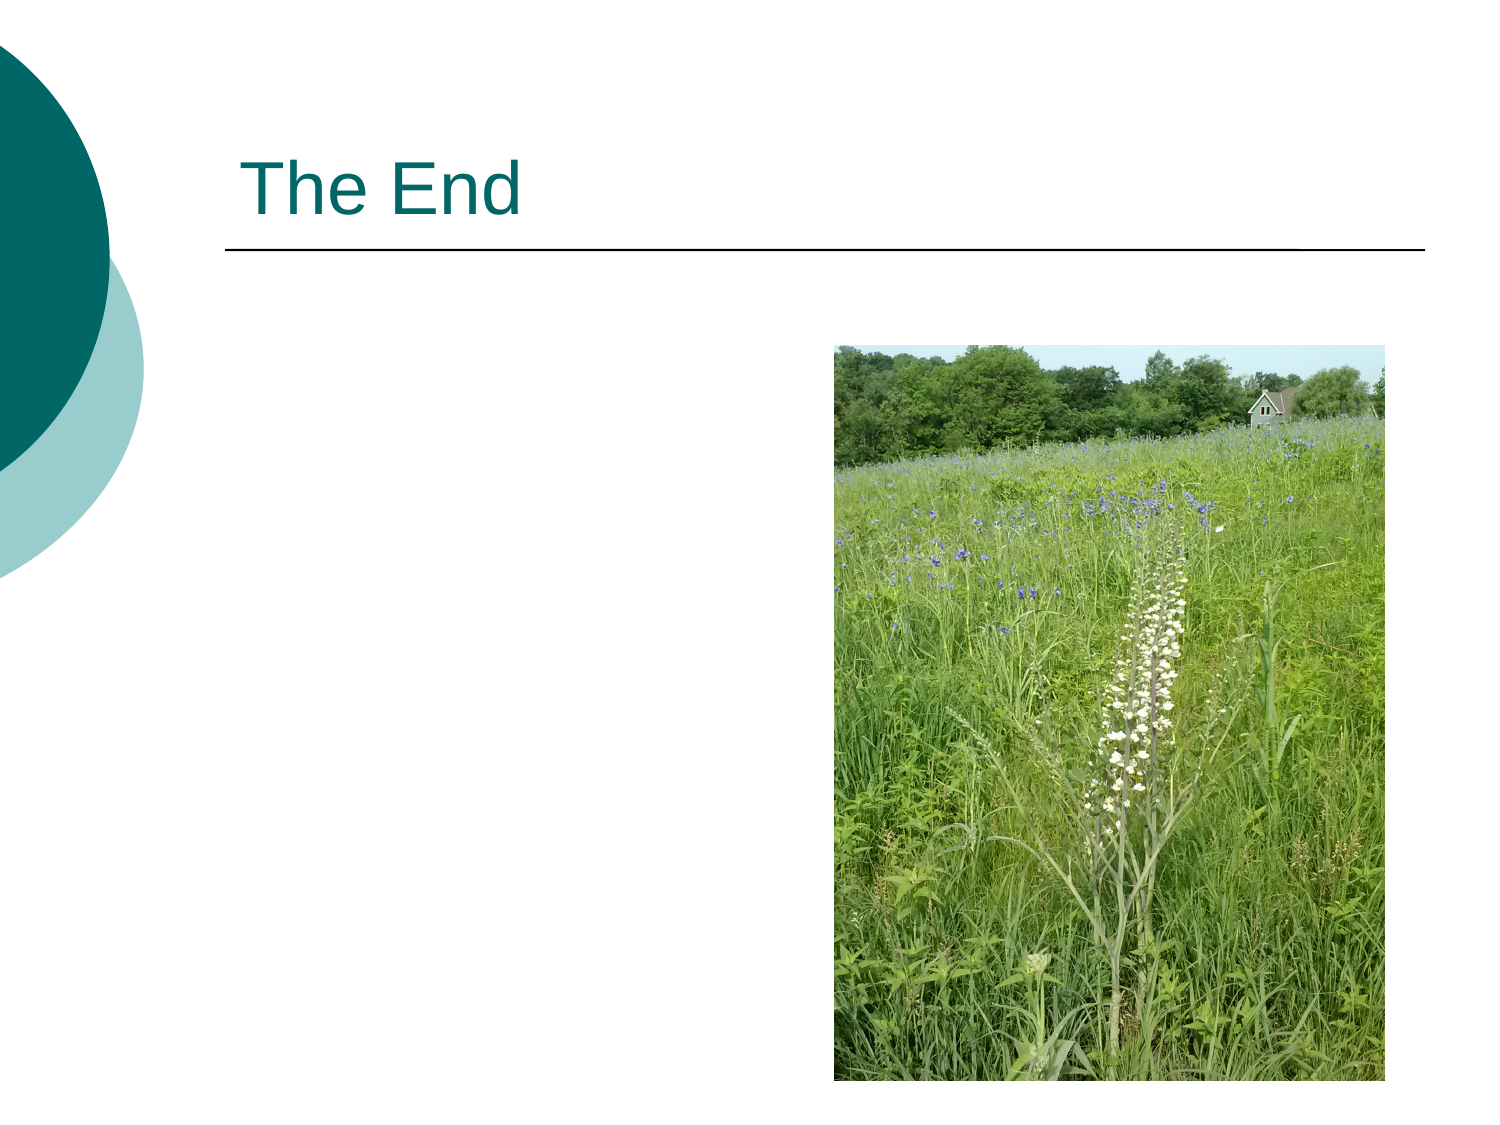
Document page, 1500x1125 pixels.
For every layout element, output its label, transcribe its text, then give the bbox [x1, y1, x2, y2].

title The End [224, 49, 1425, 237]
picture [833, 345, 1385, 1081]
